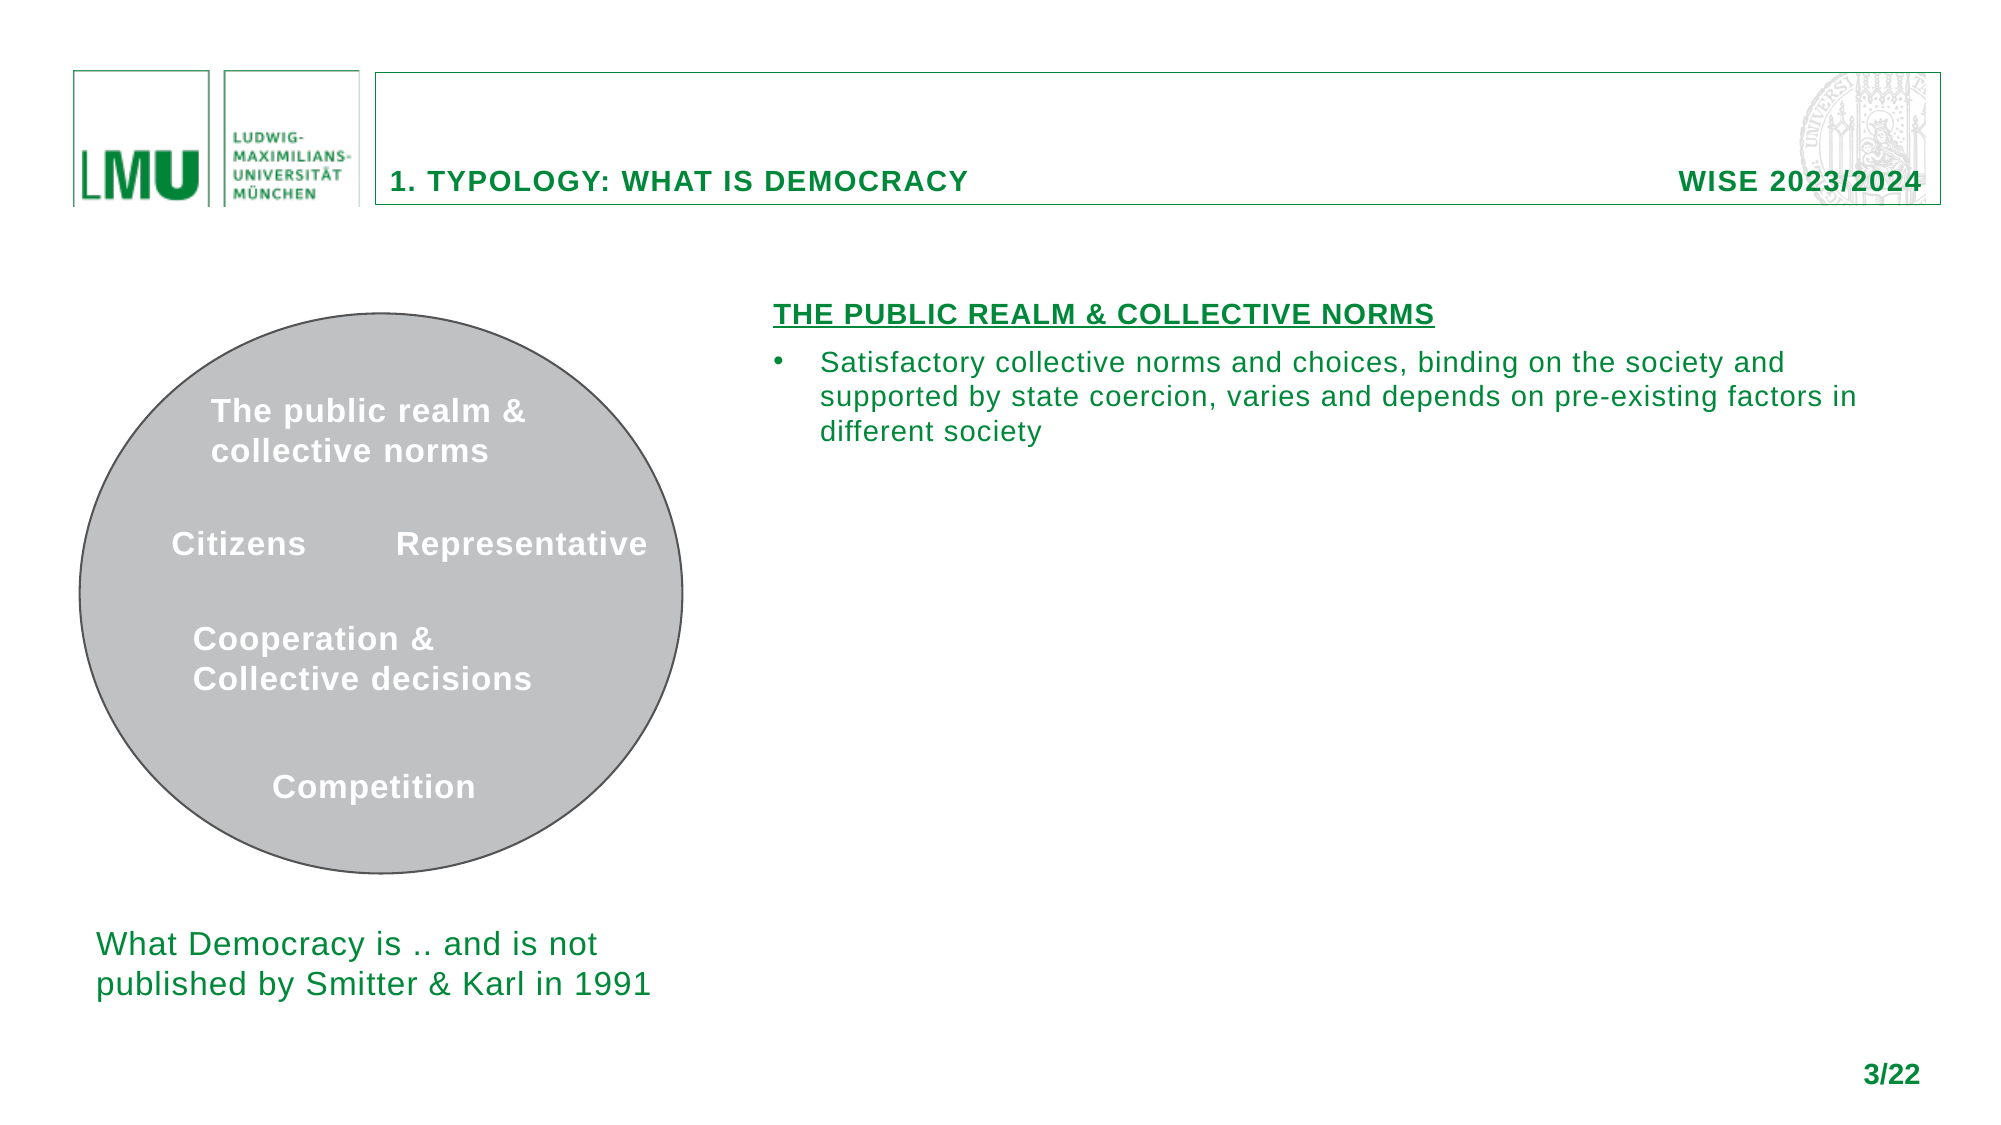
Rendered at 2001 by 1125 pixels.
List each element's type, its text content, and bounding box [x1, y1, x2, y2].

text_box 3/22 [1863, 1038, 1961, 1091]
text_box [79, 313, 683, 874]
text_box What Democracy is .. and is not published by Smitter & Karl in 1991 [81, 914, 685, 1010]
text_box THE PUBLIC REALM & COLLECTIVE NORMS Satisfactory collective norms and choices, binding on the society and supported by state coercion, varies and depends on pre-existing factors in different society [758, 287, 1888, 456]
list 1. Typology: what Is democracy wise 2023/2024 [375, 72, 1941, 205]
